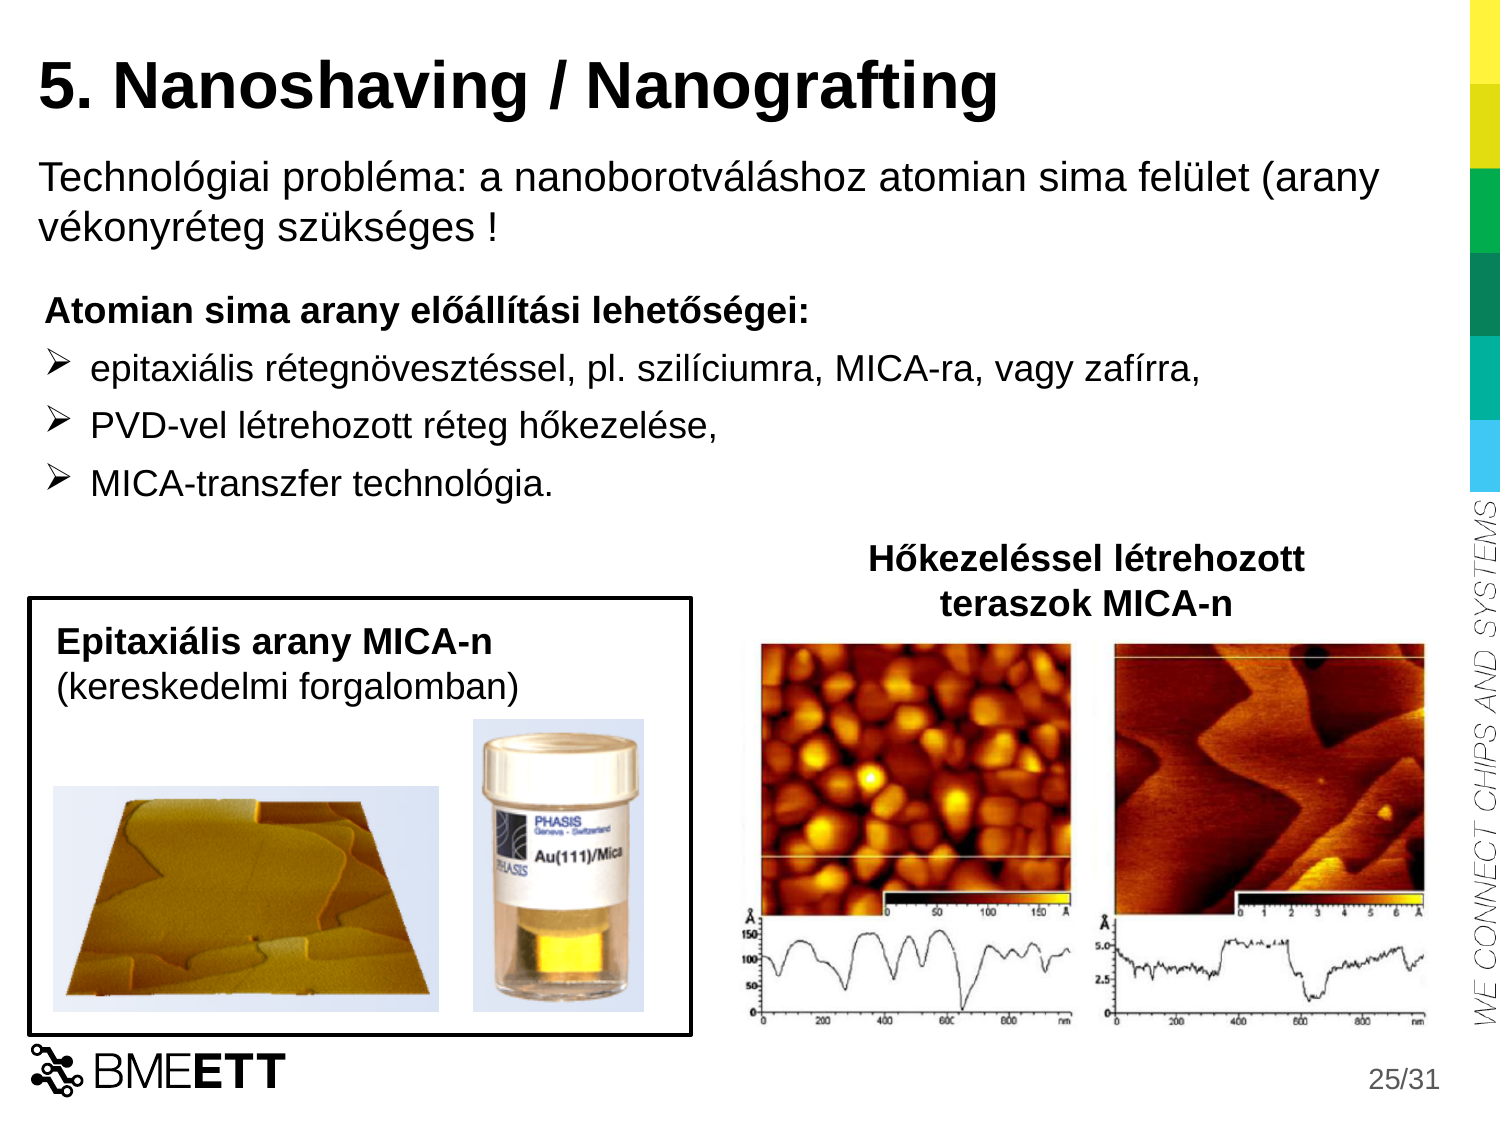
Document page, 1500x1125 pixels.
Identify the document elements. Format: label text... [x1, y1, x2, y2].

text_box Atomian sima arany előállítási lehetőségei: epitaxiális rétegnövesztéssel, pl. szilíciumra, MICA-ra, vagy zafírra, PVD-vel létrehozott réteg hőkezelése, MICA-transzfer technológia. [29, 278, 1235, 512]
picture [726, 634, 1448, 1036]
text_box Hőkezeléssel létrehozott teraszok MICA-n [797, 527, 1376, 632]
picture [52, 786, 439, 1012]
title 5. Nanoshaving / Nanografting [23, 0, 1374, 177]
picture [473, 718, 644, 1012]
text_box Technológiai probléma: a nanoborotváláshoz atomian sima felület (arany vékonyréteg szükséges ! [23, 142, 1442, 258]
picture [1470, 0, 1500, 1032]
text_box Epitaxiális arany MICA-n (kereskedelmi forgalomban) [41, 609, 644, 715]
slide_number 25 [1204, 1047, 1416, 1108]
text_box [29, 597, 691, 1035]
